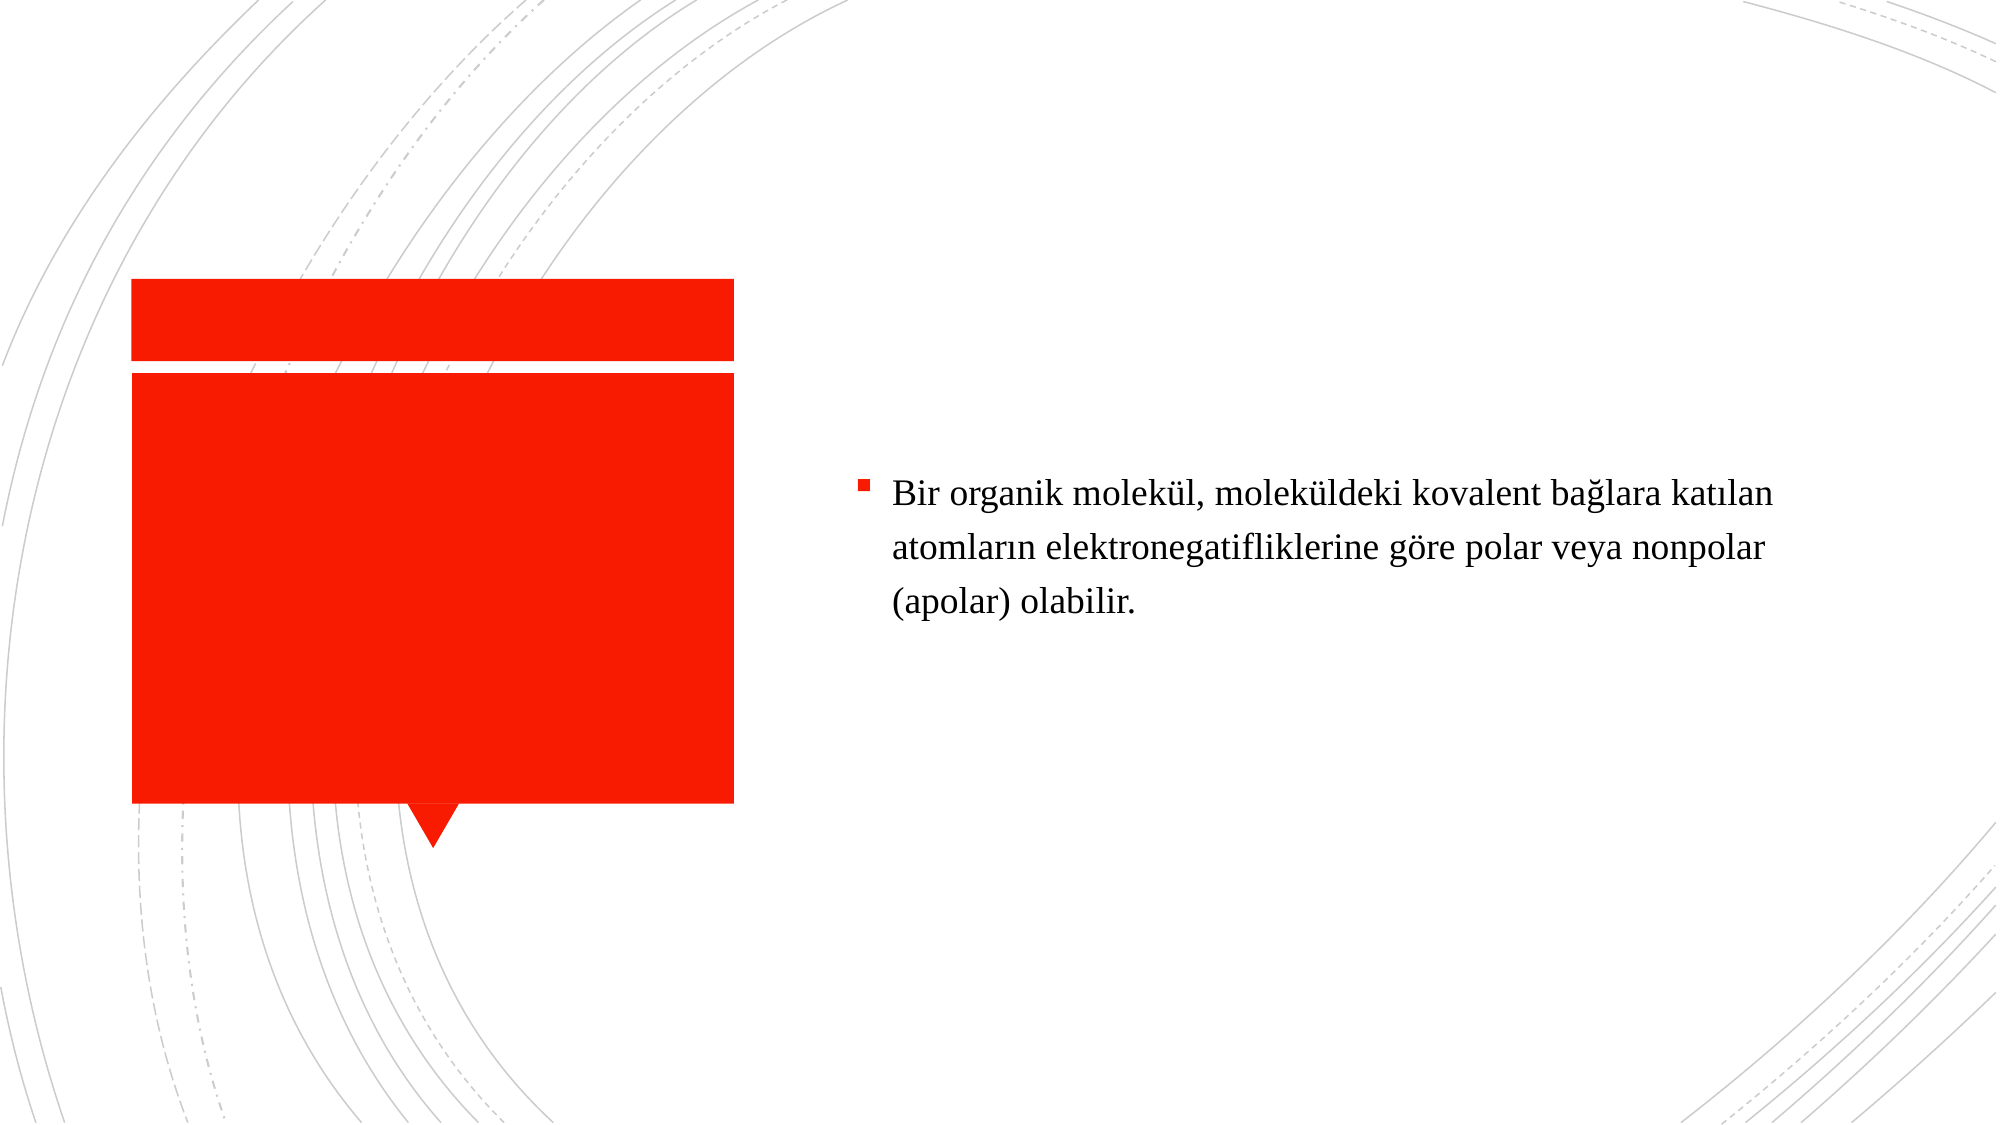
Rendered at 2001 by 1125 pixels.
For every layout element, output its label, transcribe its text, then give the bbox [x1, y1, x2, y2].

list Bir organik molekül, moleküldeki kovalent bağlara katılan atomların elektronegatifliklerine göre polar veya nonpolar (apolar) olabilir. [839, 131, 1871, 993]
